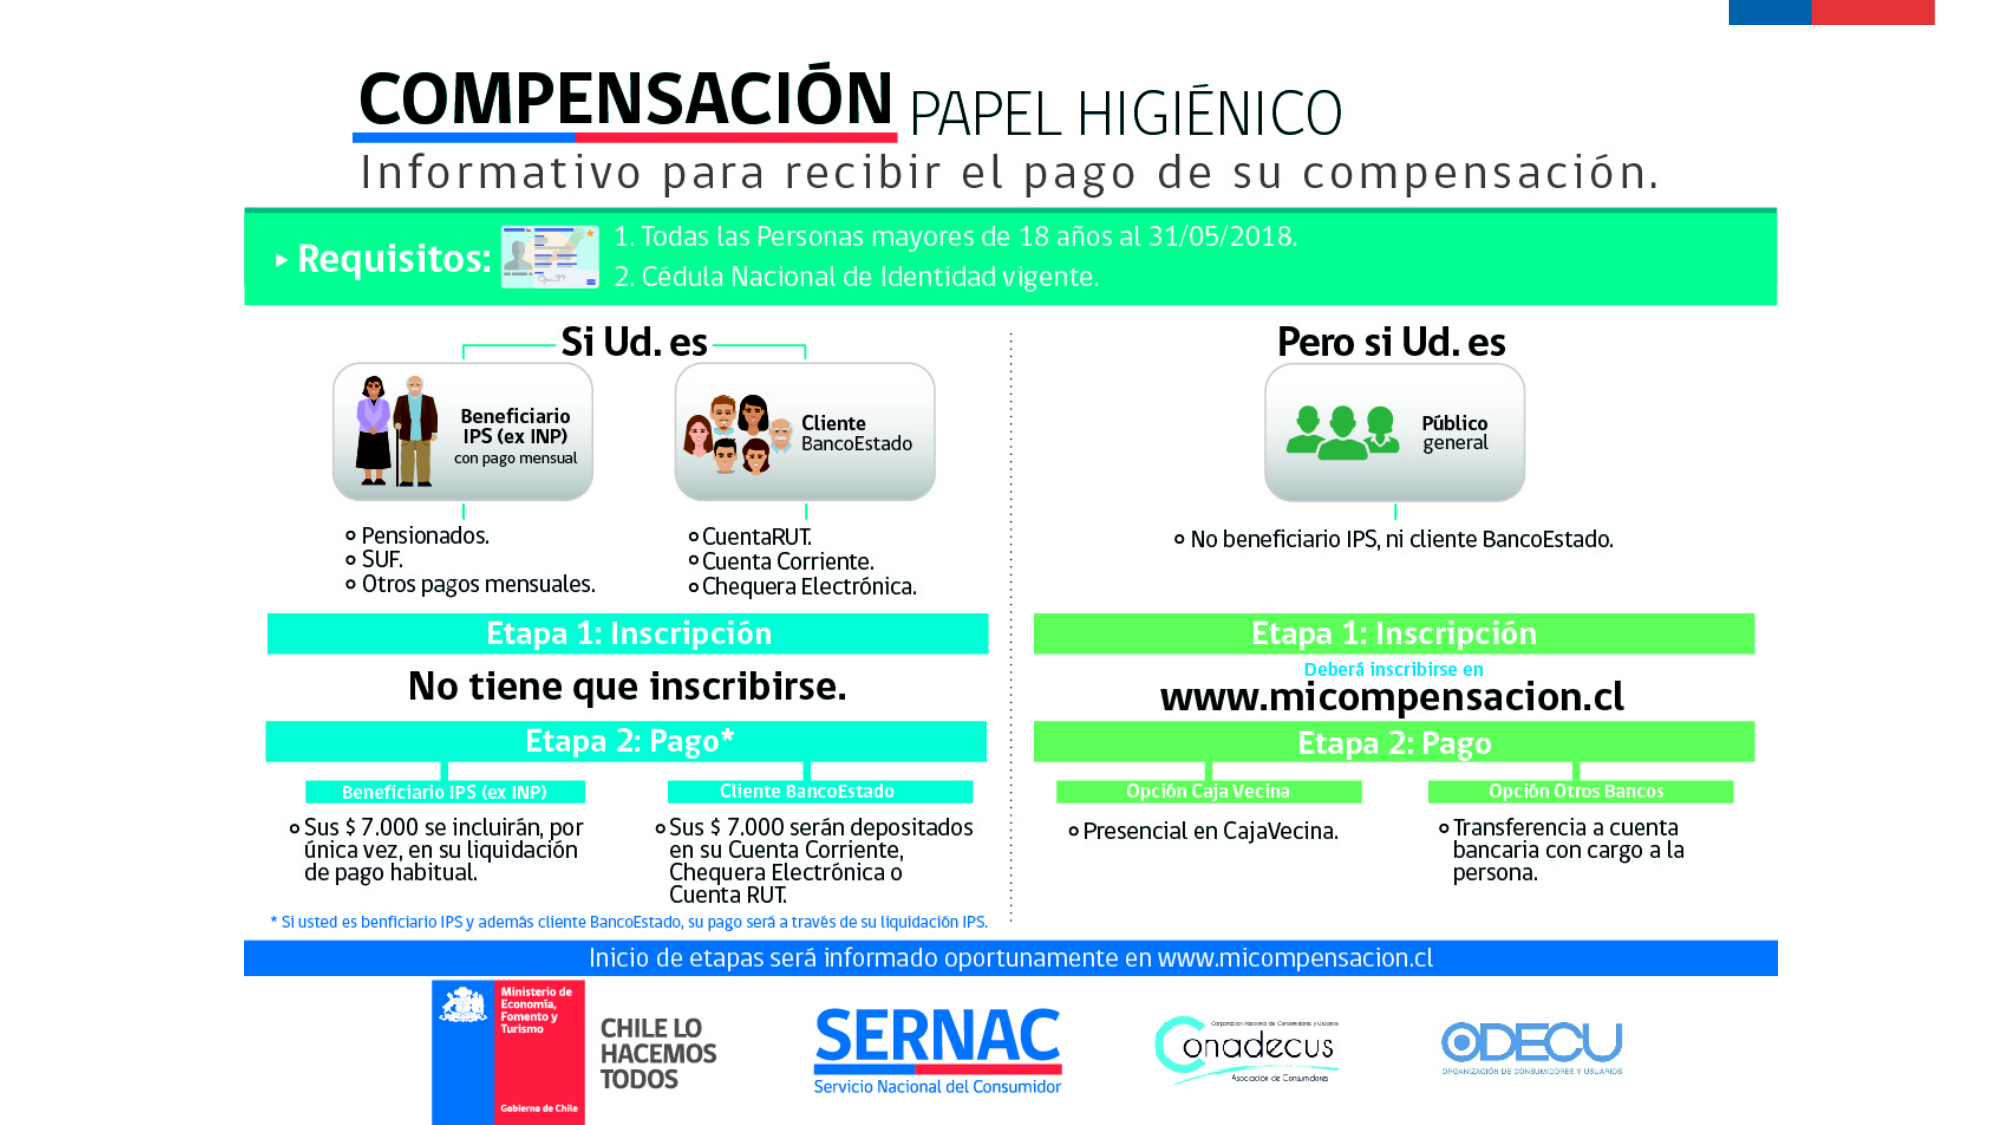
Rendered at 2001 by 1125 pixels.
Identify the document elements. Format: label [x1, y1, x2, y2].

picture [244, 44, 1778, 1125]
picture [1728, 0, 1936, 25]
